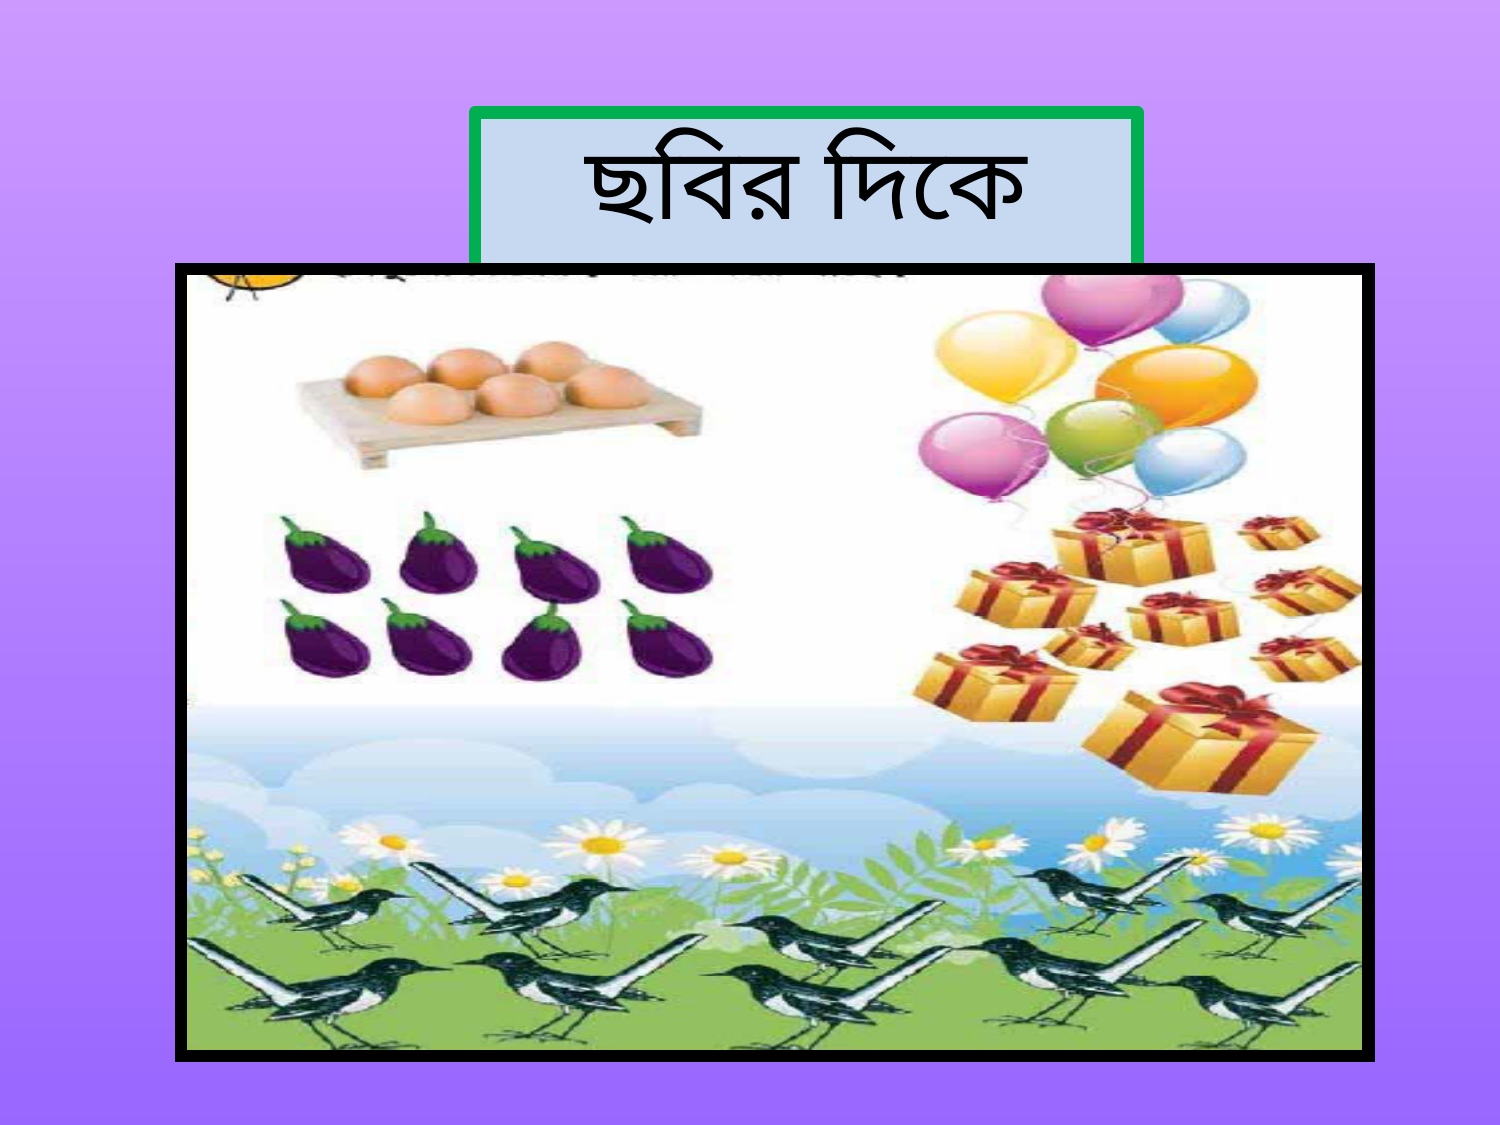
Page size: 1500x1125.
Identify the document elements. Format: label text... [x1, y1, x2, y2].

text_box ছবির দিকে তাকাওঃ [474, 112, 1138, 263]
picture [187, 274, 1363, 1051]
